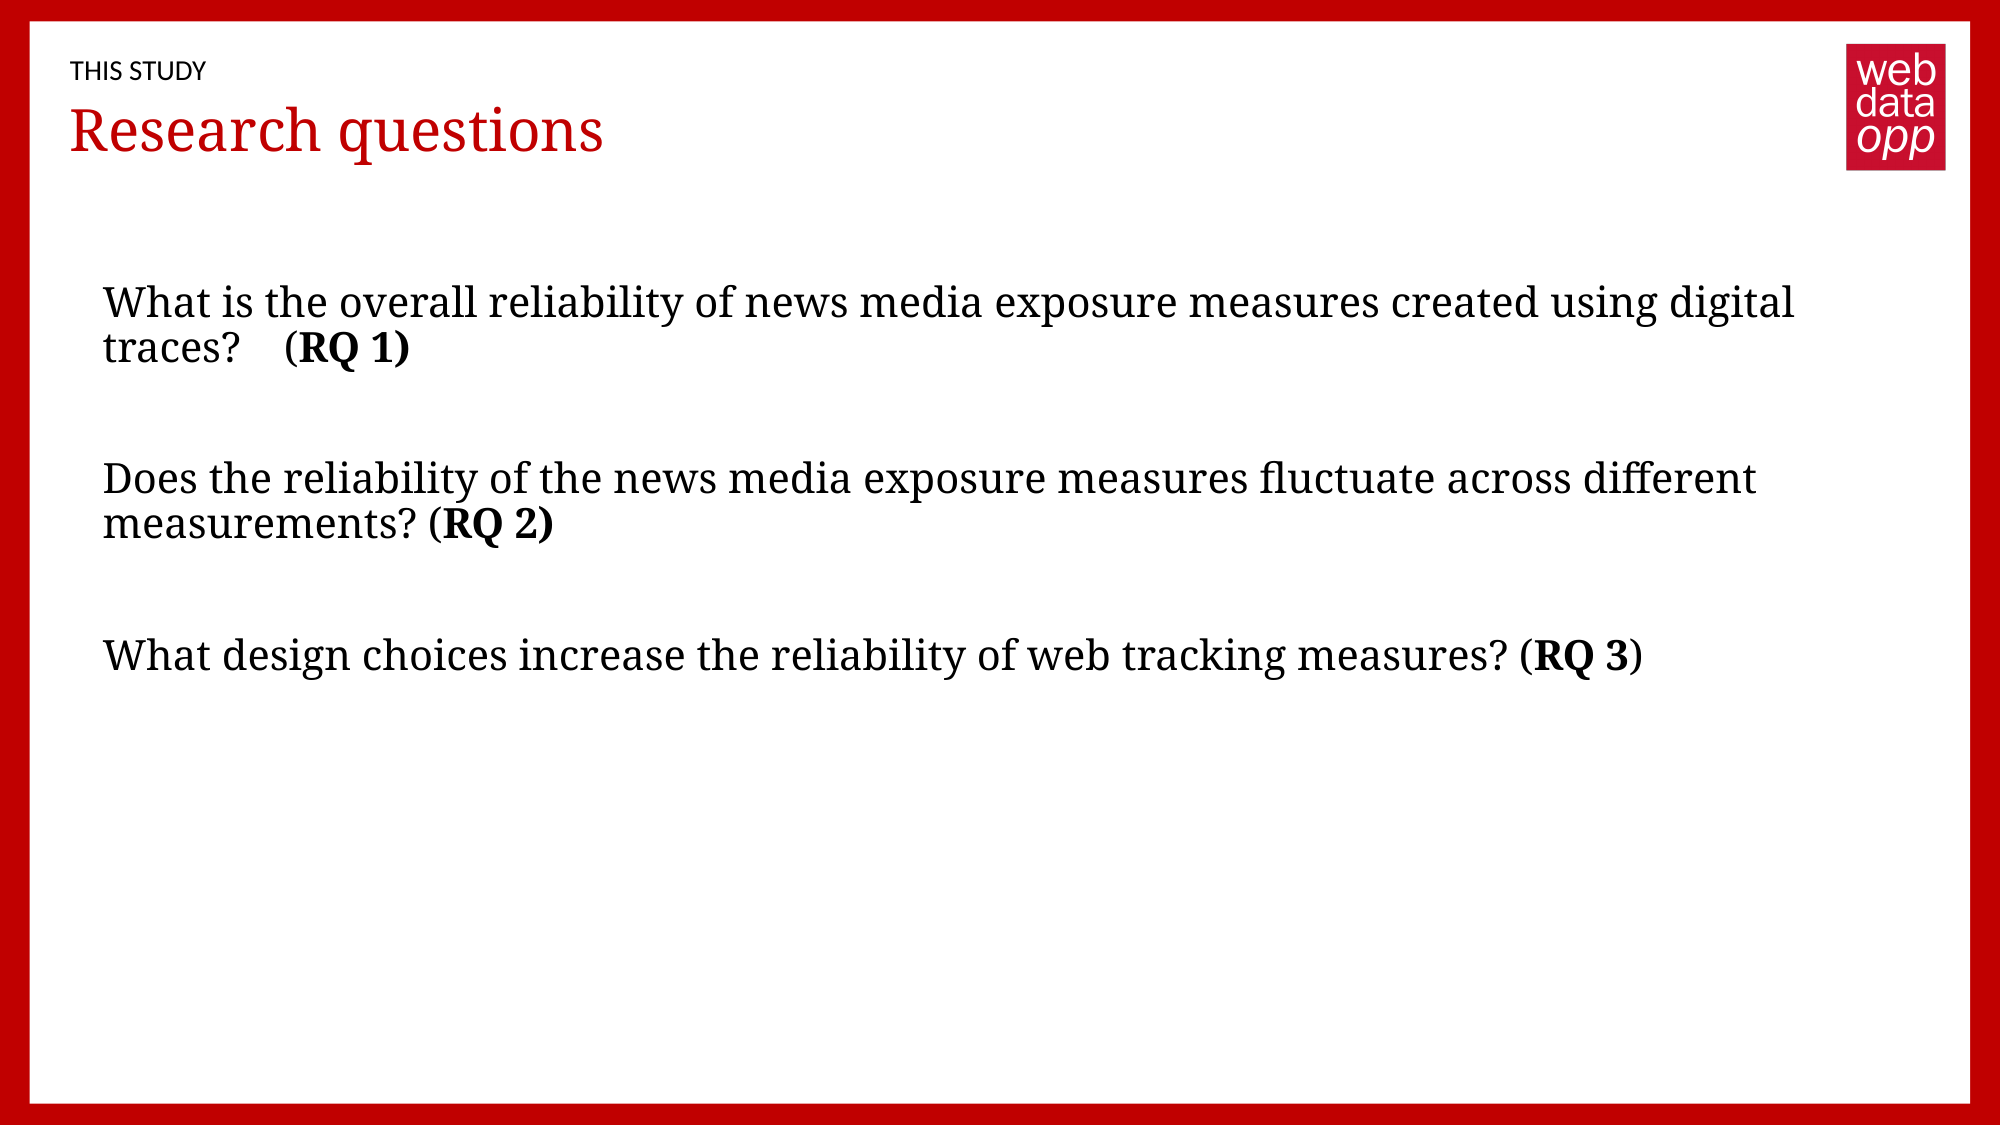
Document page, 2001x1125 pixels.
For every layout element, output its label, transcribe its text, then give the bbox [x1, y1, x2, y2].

list What is the overall reliability of news media exposure measures created using digital traces? (RQ 1) Does the reliability of the news media exposure measures fluctuate across different measurements? (RQ 2) What design choices increase the reliability of web tracking measures? (RQ 3) [87, 273, 1913, 1055]
picture [1845, 42, 1948, 174]
list THIS STUDY [54, 48, 1747, 95]
title Research questions [54, 97, 1807, 169]
